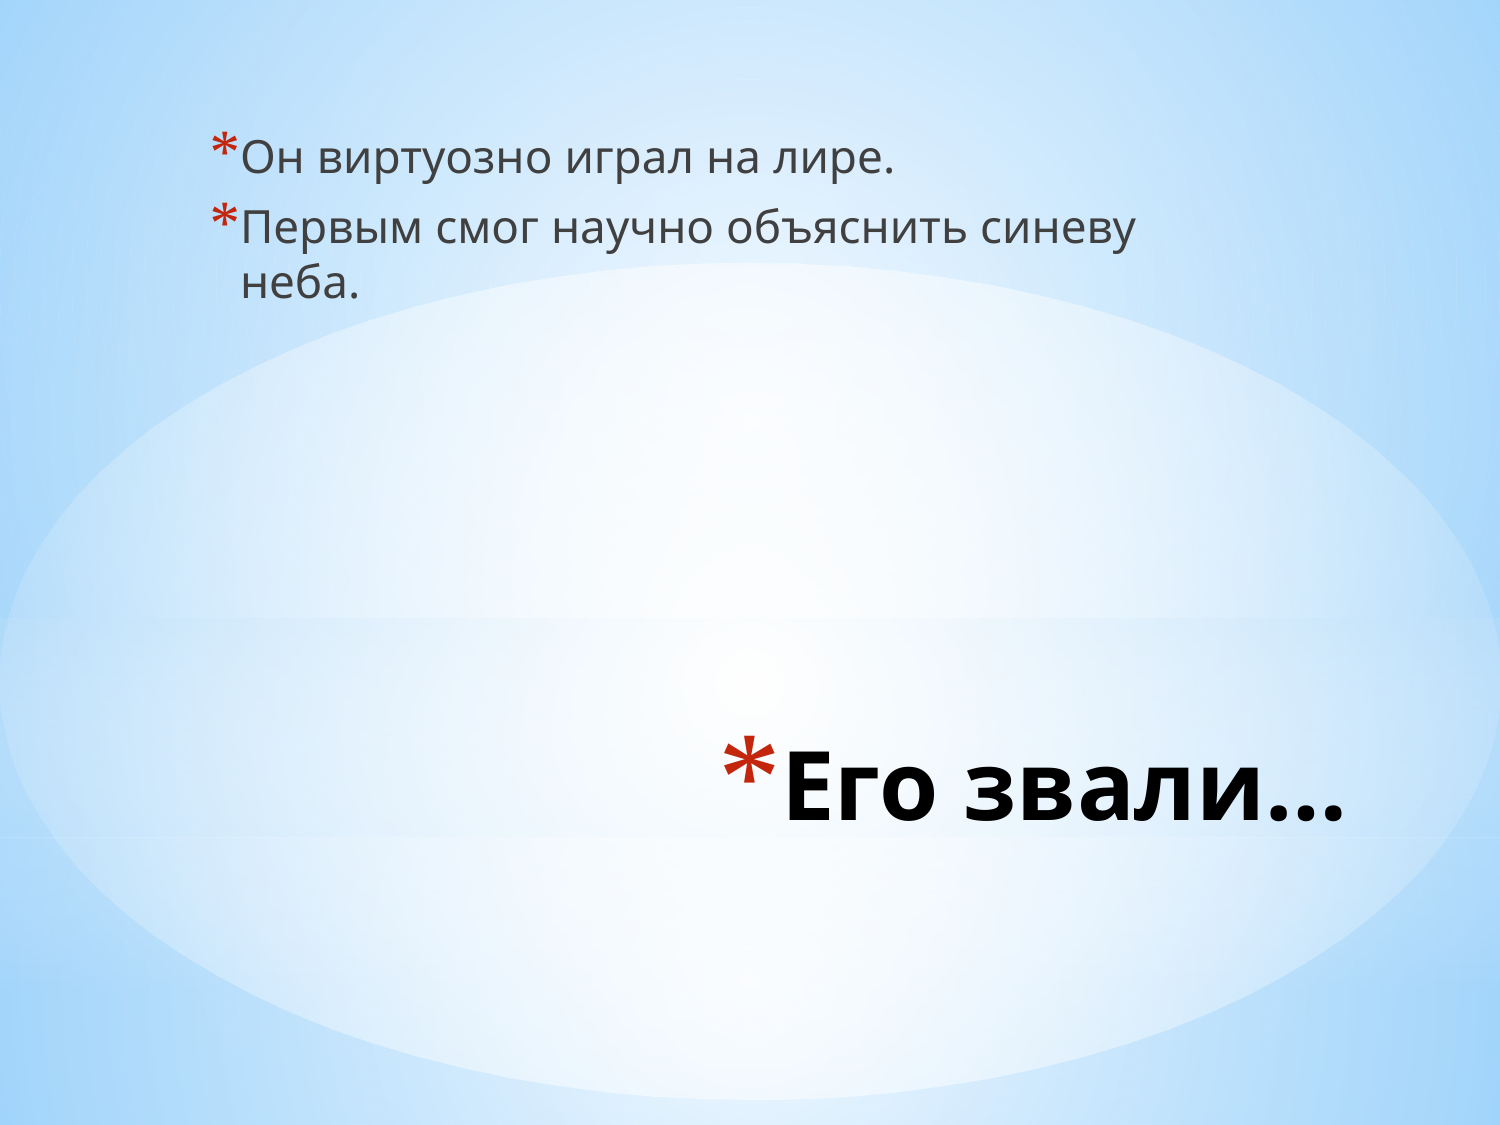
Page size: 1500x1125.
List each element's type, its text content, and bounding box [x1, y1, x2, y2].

list Он виртуозно играл на лире. Первым смог научно объяснить синеву неба. [187, 120, 1238, 690]
title Его звали… [294, 717, 1363, 905]
